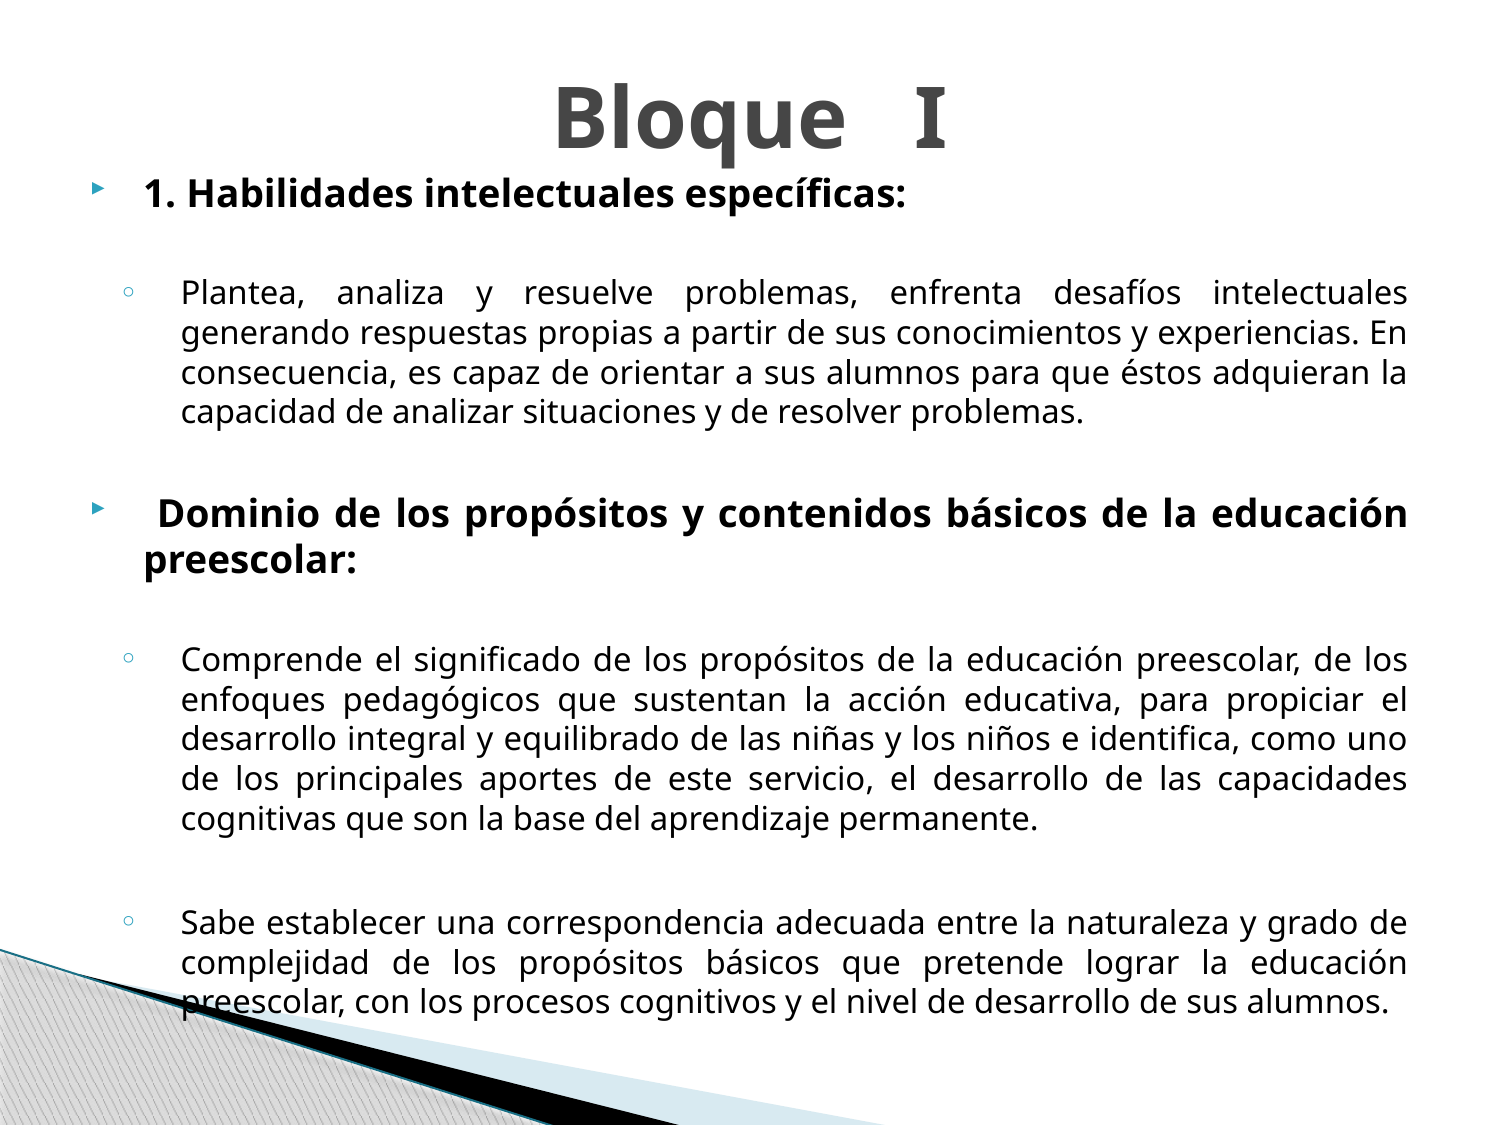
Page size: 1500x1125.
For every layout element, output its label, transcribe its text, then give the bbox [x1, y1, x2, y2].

list 1. Habilidades intelectuales específicas: Plantea, analiza y resuelve problemas, enfrenta desafíos intelectuales generando respuestas propias a partir de sus conocimientos y experiencias. En consecuencia, es capaz de orientar a sus alumnos para que éstos adquieran la capacidad de analizar situaciones y de resolver problemas. Dominio de los propósitos y contenidos básicos de la educación preescolar: Comprende el significado de los propósitos de la educación preescolar, de los enfoques pedagógicos que sustentan la acción educativa, para propiciar el desarrollo integral y equilibrado de las niñas y los niños e identifica, como uno de los principales aportes de este servicio, el desarrollo de las capacidades cognitivas que son la base del aprendizaje permanente. Sabe establecer una correspondencia adecuada entre la naturaleza y grado de complejidad de los propósitos básicos que pretende lograr la educación preescolar, con los procesos cognitivos y el nivel de desarrollo de sus alumnos. [75, 185, 1425, 1071]
title Bloque I [75, 45, 1425, 185]
